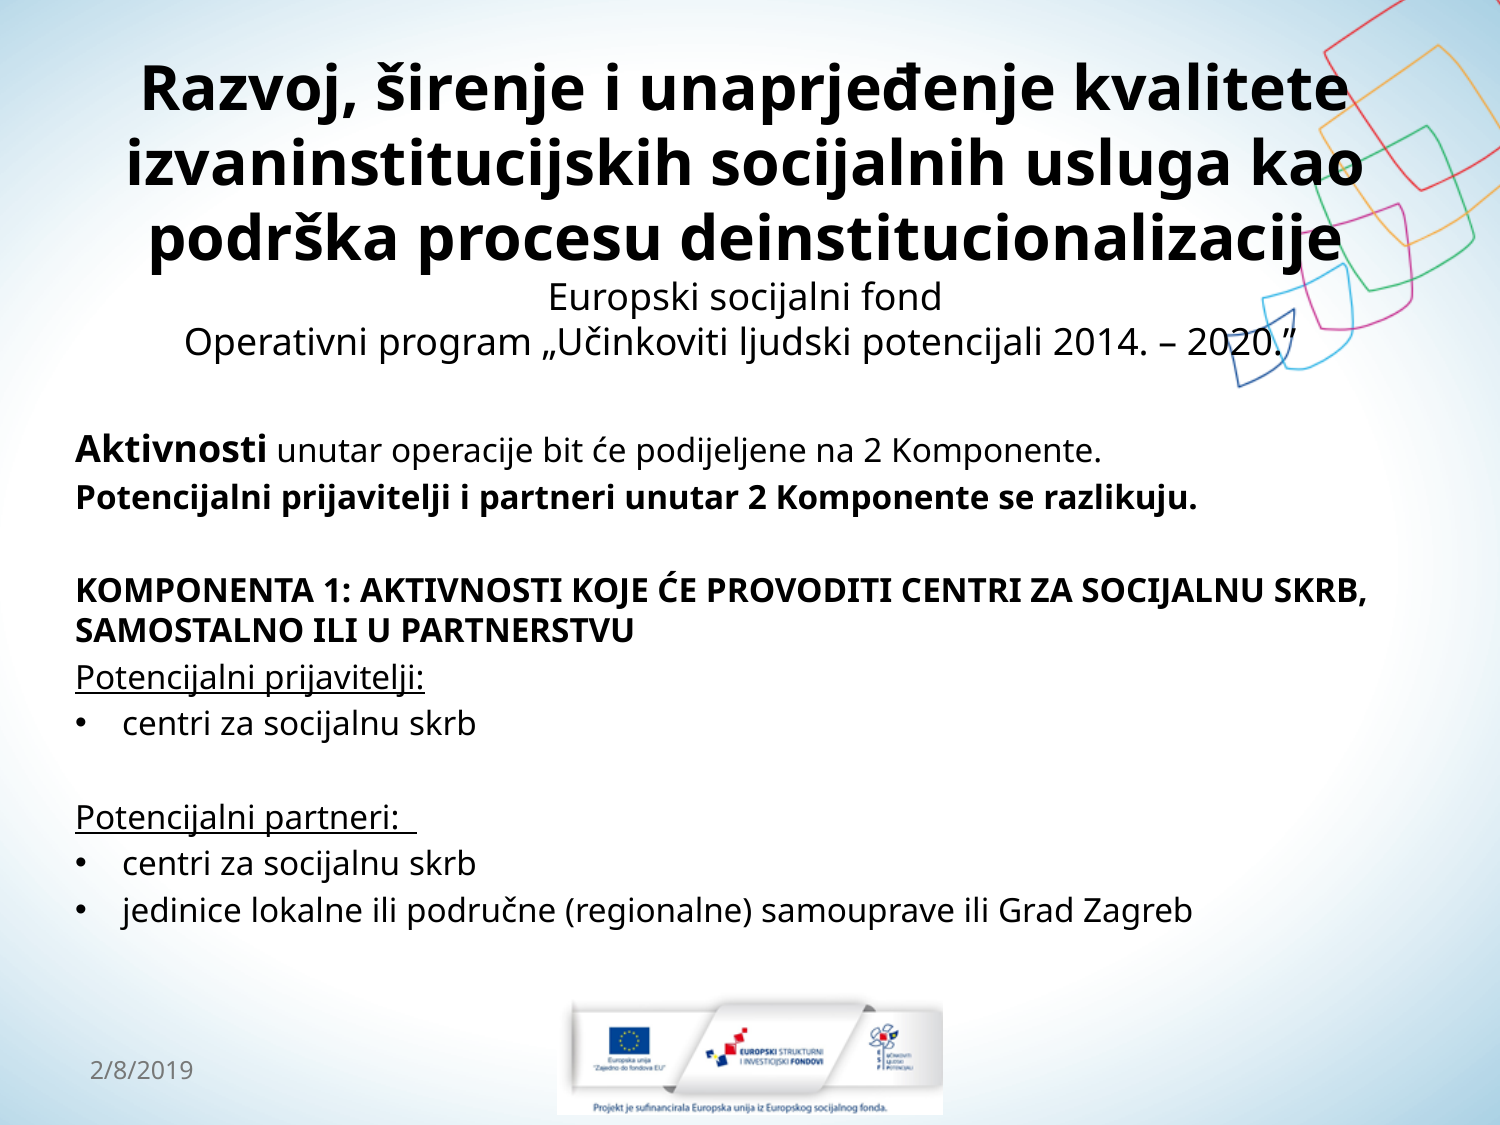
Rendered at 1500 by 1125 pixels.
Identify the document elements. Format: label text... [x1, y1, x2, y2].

title Razvoj, širenje i unaprjeđenje kvalitete izvaninstitucijskih socijalnih usluga kao podrška procesu deinstitucionalizacije Europski socijalni fond Operativni program „Učinkoviti ljudski potencijali 2014. – 2020.” [39, 0, 1452, 411]
text_box Aktivnosti unutar operacije bit će podijeljene na 2 Komponente. Potencijalni prijavitelji i partneri unutar 2 Komponente se razlikuju. KOMPONENTA 1: AKTIVNOSTI KOJE ĆE PROVODITI CENTRI ZA SOCIJALNU SKRB, SAMOSTALNO ILI U PARTNERSTVU Potencijalni prijavitelji: centri za socijalnu skrb Potencijalni partneri: centri za socijalnu skrb jedinice lokalne ili područne (regionalne) samouprave ili Grad Zagreb [60, 364, 1438, 1125]
picture [557, 989, 943, 1115]
